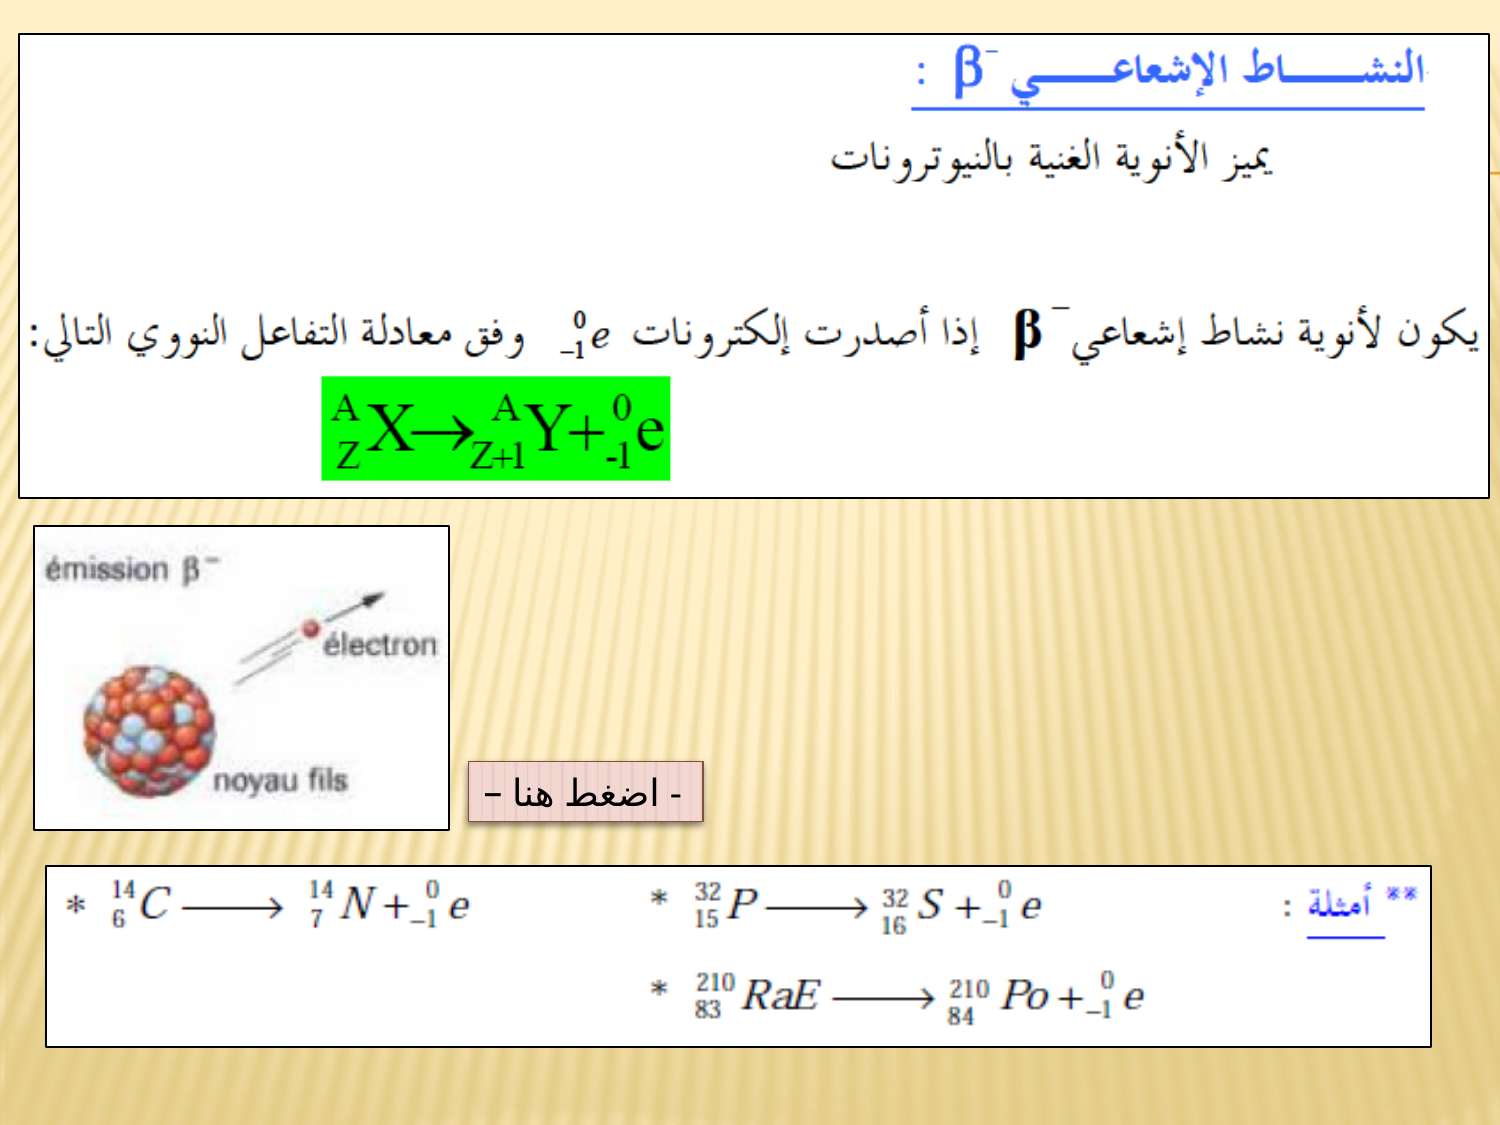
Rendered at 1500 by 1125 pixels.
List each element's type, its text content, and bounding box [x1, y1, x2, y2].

picture [19, 34, 1489, 497]
picture [34, 527, 448, 830]
text_box – اضغط هنا - [468, 761, 704, 822]
picture [46, 866, 1430, 1047]
